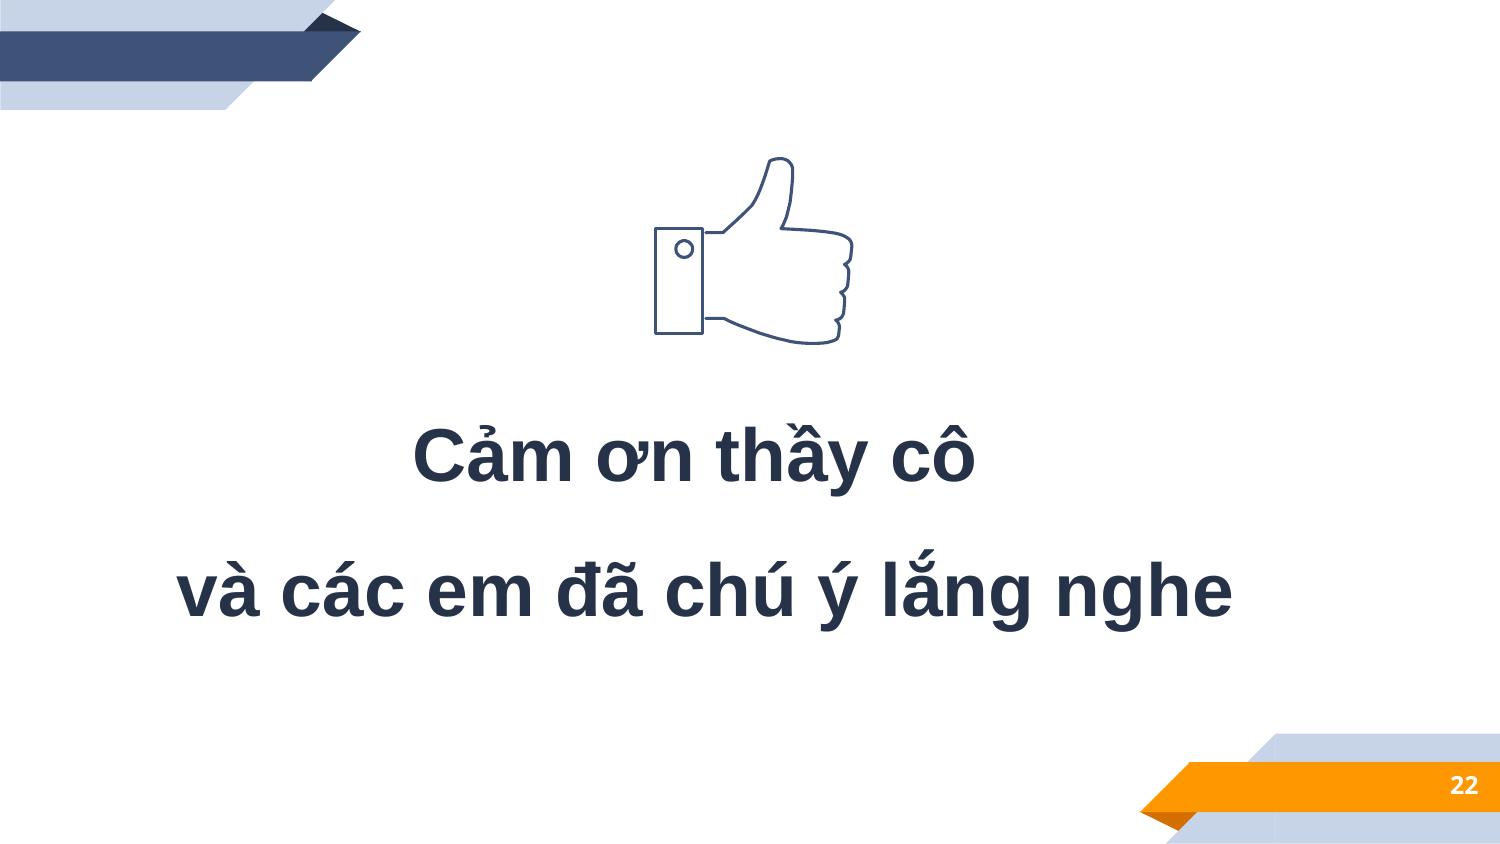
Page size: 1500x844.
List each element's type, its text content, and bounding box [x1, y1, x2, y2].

subtitle Cảm ơn thầy cô và các em đã chú ý lắng nghe [134, 386, 1278, 607]
slide_number 22 [1249, 760, 1494, 813]
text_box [655, 158, 853, 344]
